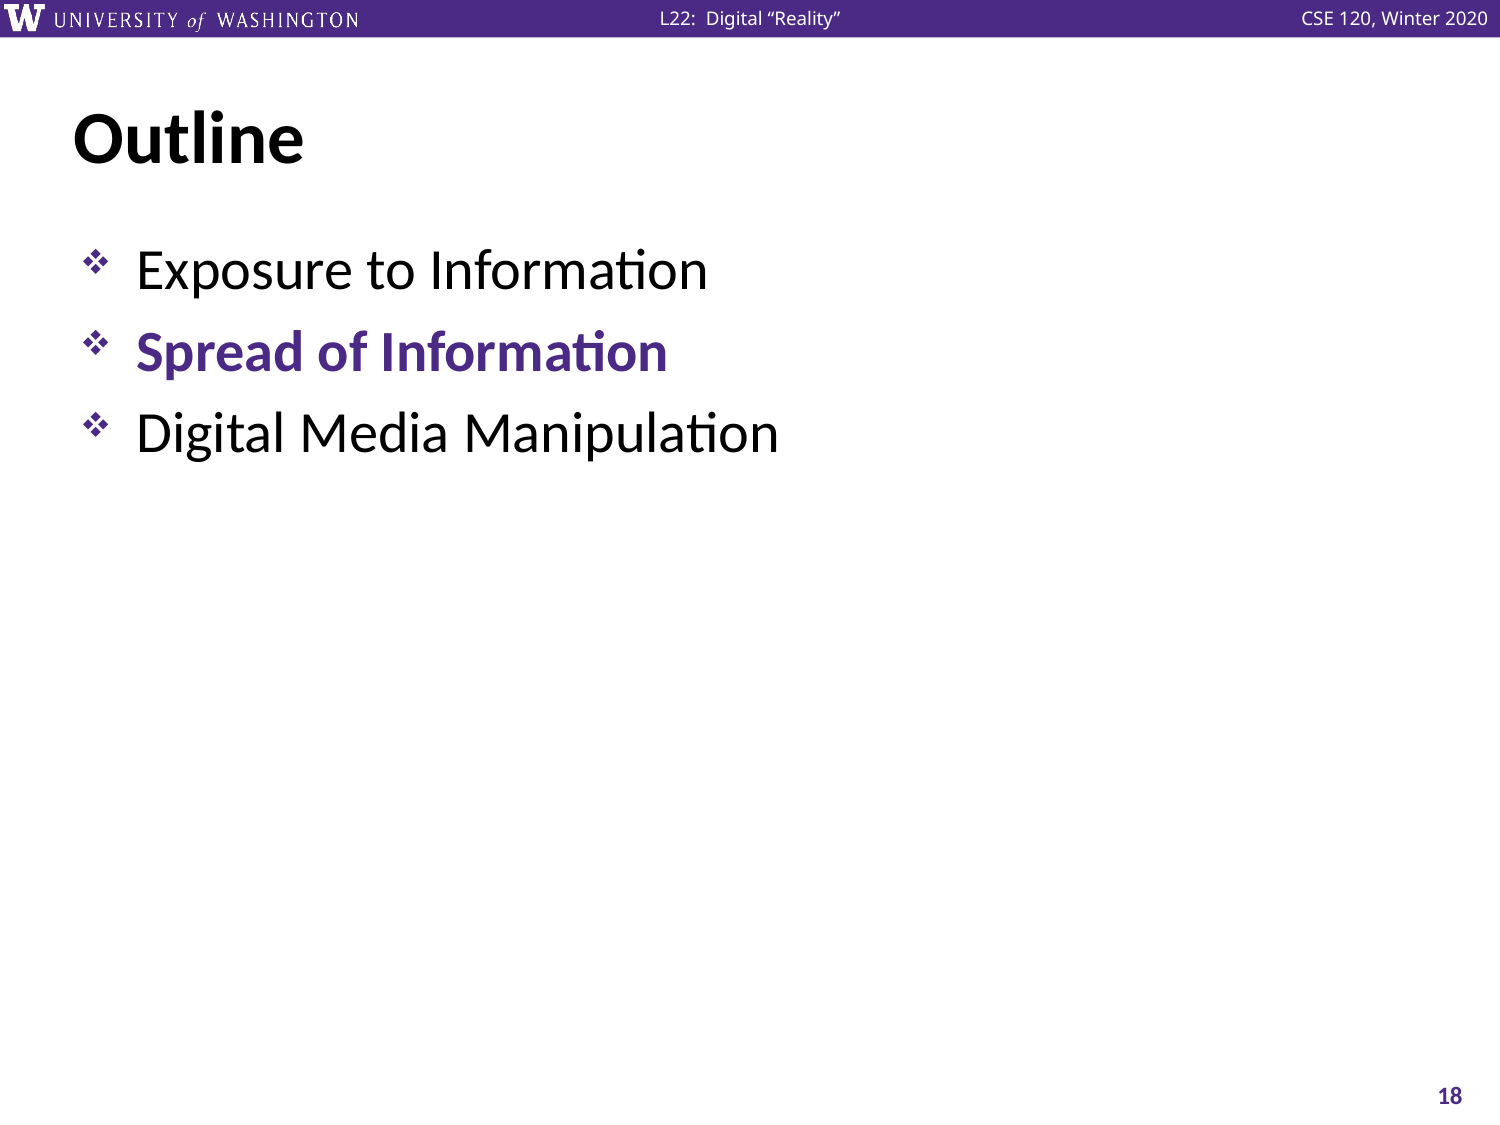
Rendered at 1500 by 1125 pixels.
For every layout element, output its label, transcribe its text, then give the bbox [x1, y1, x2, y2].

picture [4, 4, 358, 32]
title Outline [58, 71, 1438, 197]
list Exposure to Information Spread of Information Digital Media Manipulation [64, 223, 1438, 1040]
slide_number 18 [1400, 1065, 1500, 1125]
